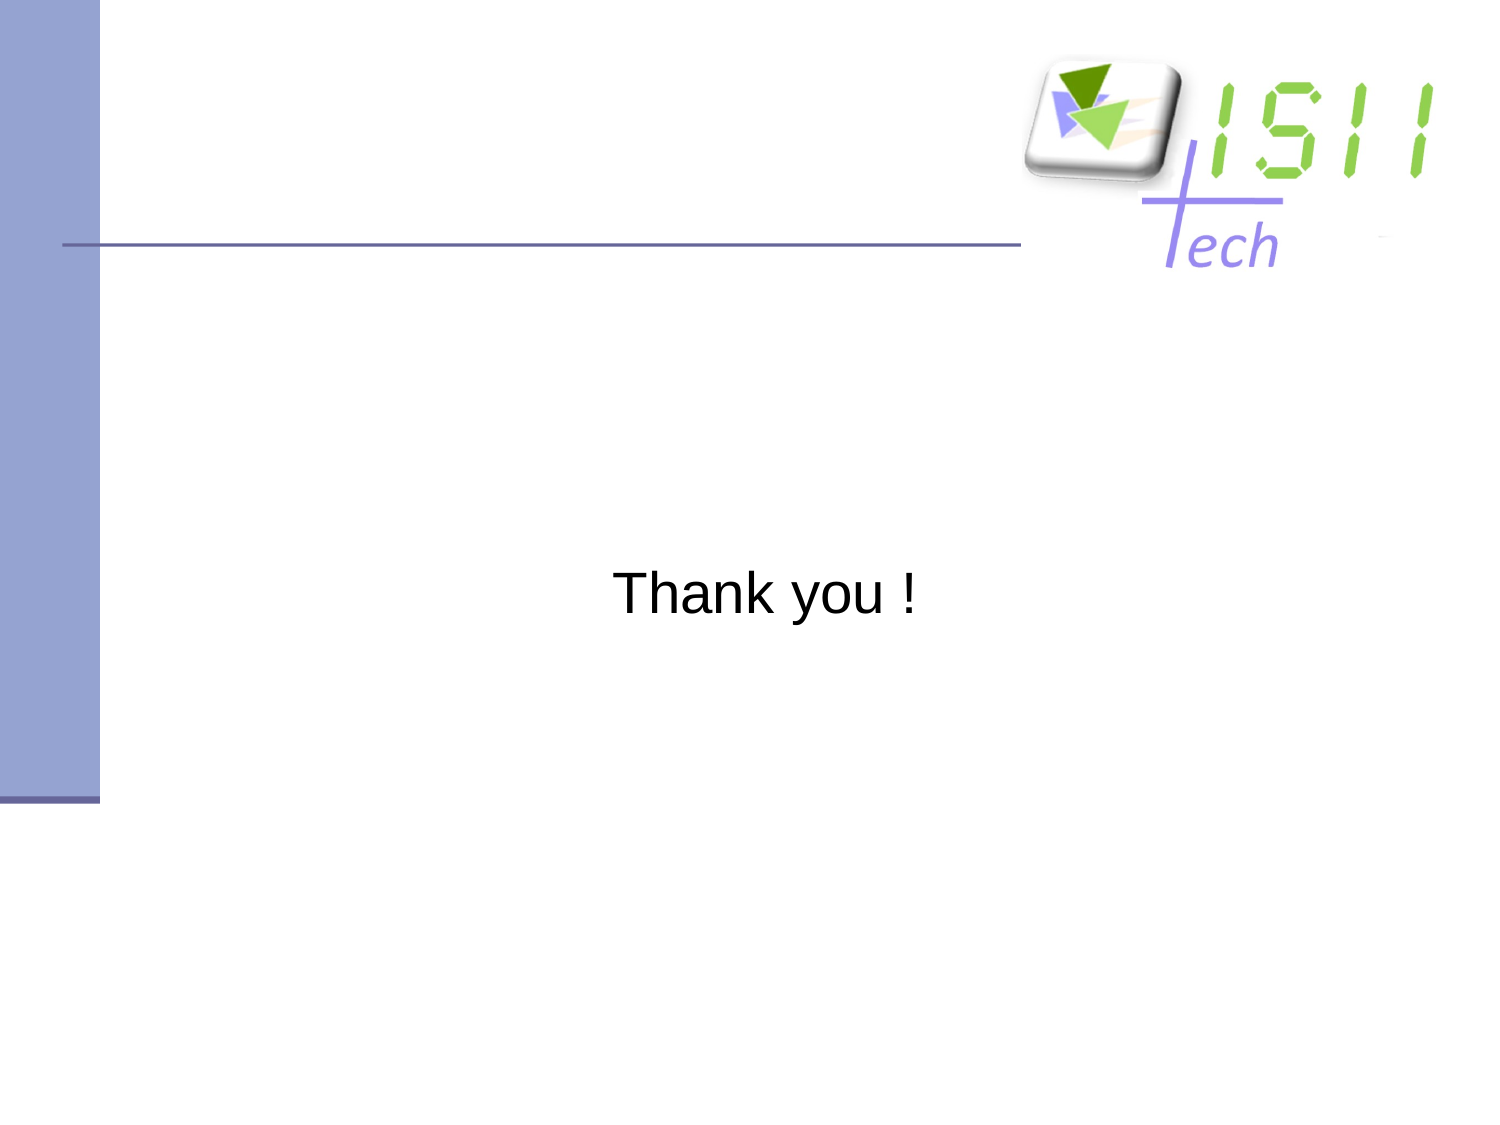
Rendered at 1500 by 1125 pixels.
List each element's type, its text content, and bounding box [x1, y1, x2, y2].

picture [1021, 54, 1436, 276]
list Thank you ! [147, 302, 1459, 1083]
